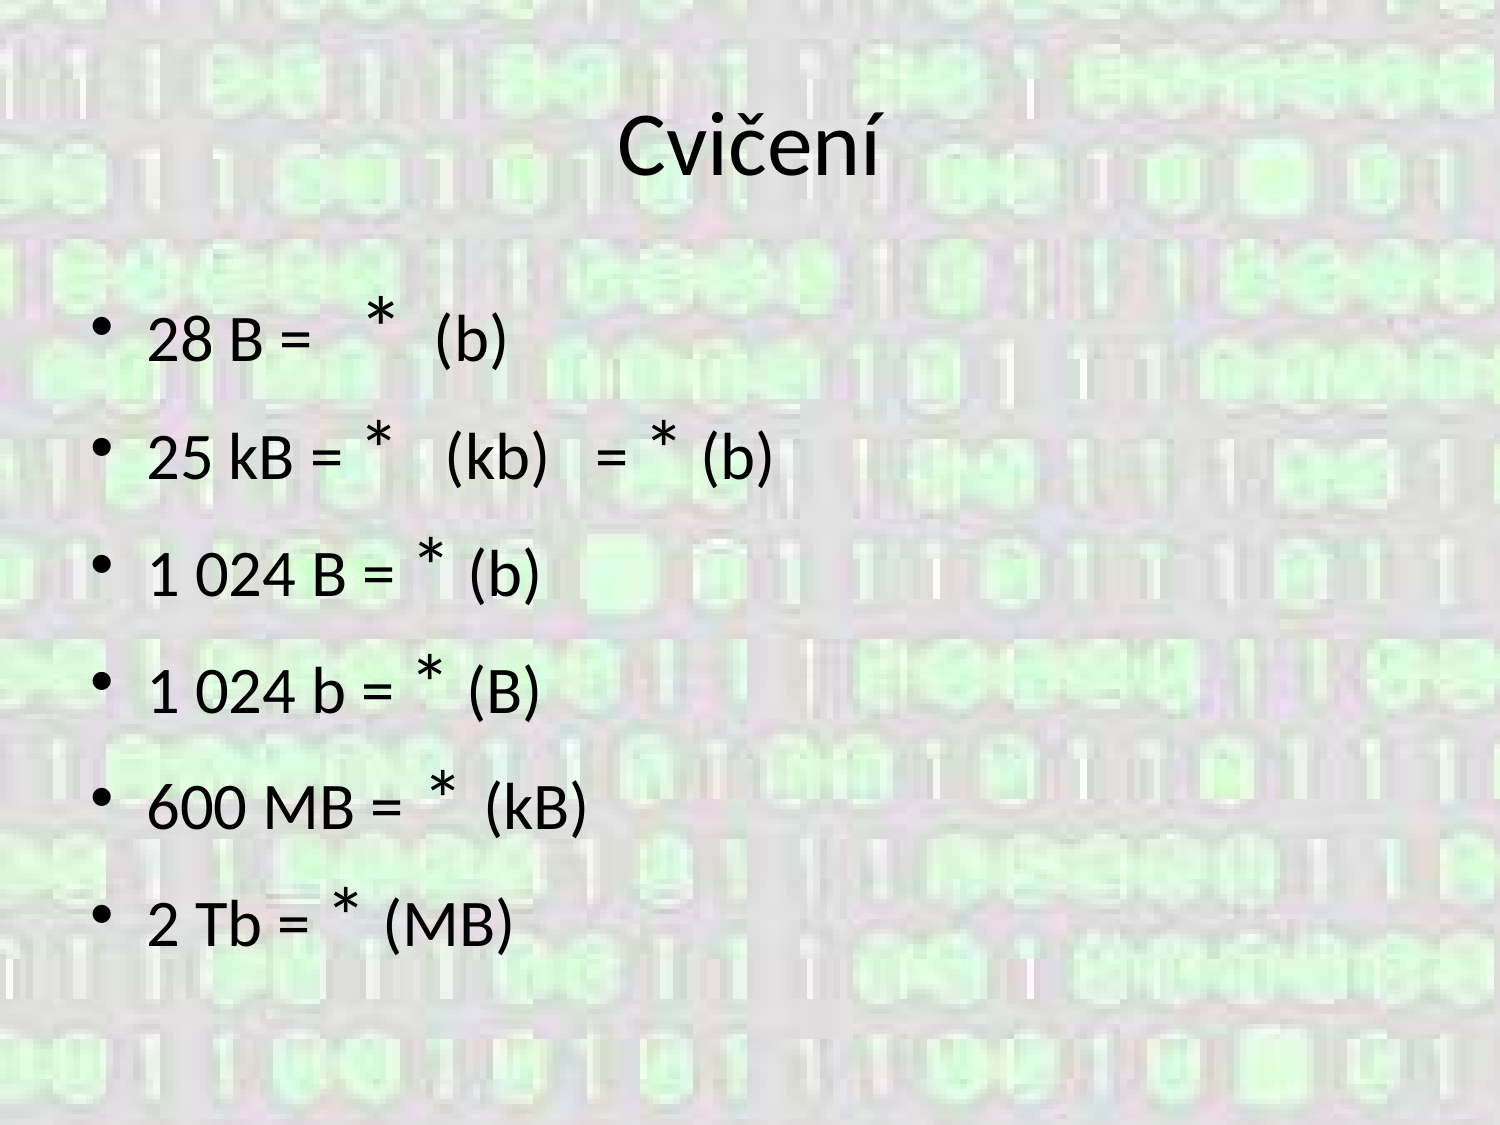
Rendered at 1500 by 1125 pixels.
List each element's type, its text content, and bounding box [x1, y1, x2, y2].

title Cvičení [75, 45, 1425, 233]
list 28 B = * (b) 25 kB = * (kb) = * (b) 1 024 B = * (b) 1 024 b = * (B) 600 MB = * (kB) 2 Tb = * (MB) [75, 262, 1425, 1005]
picture [0, 0, 1500, 1125]
